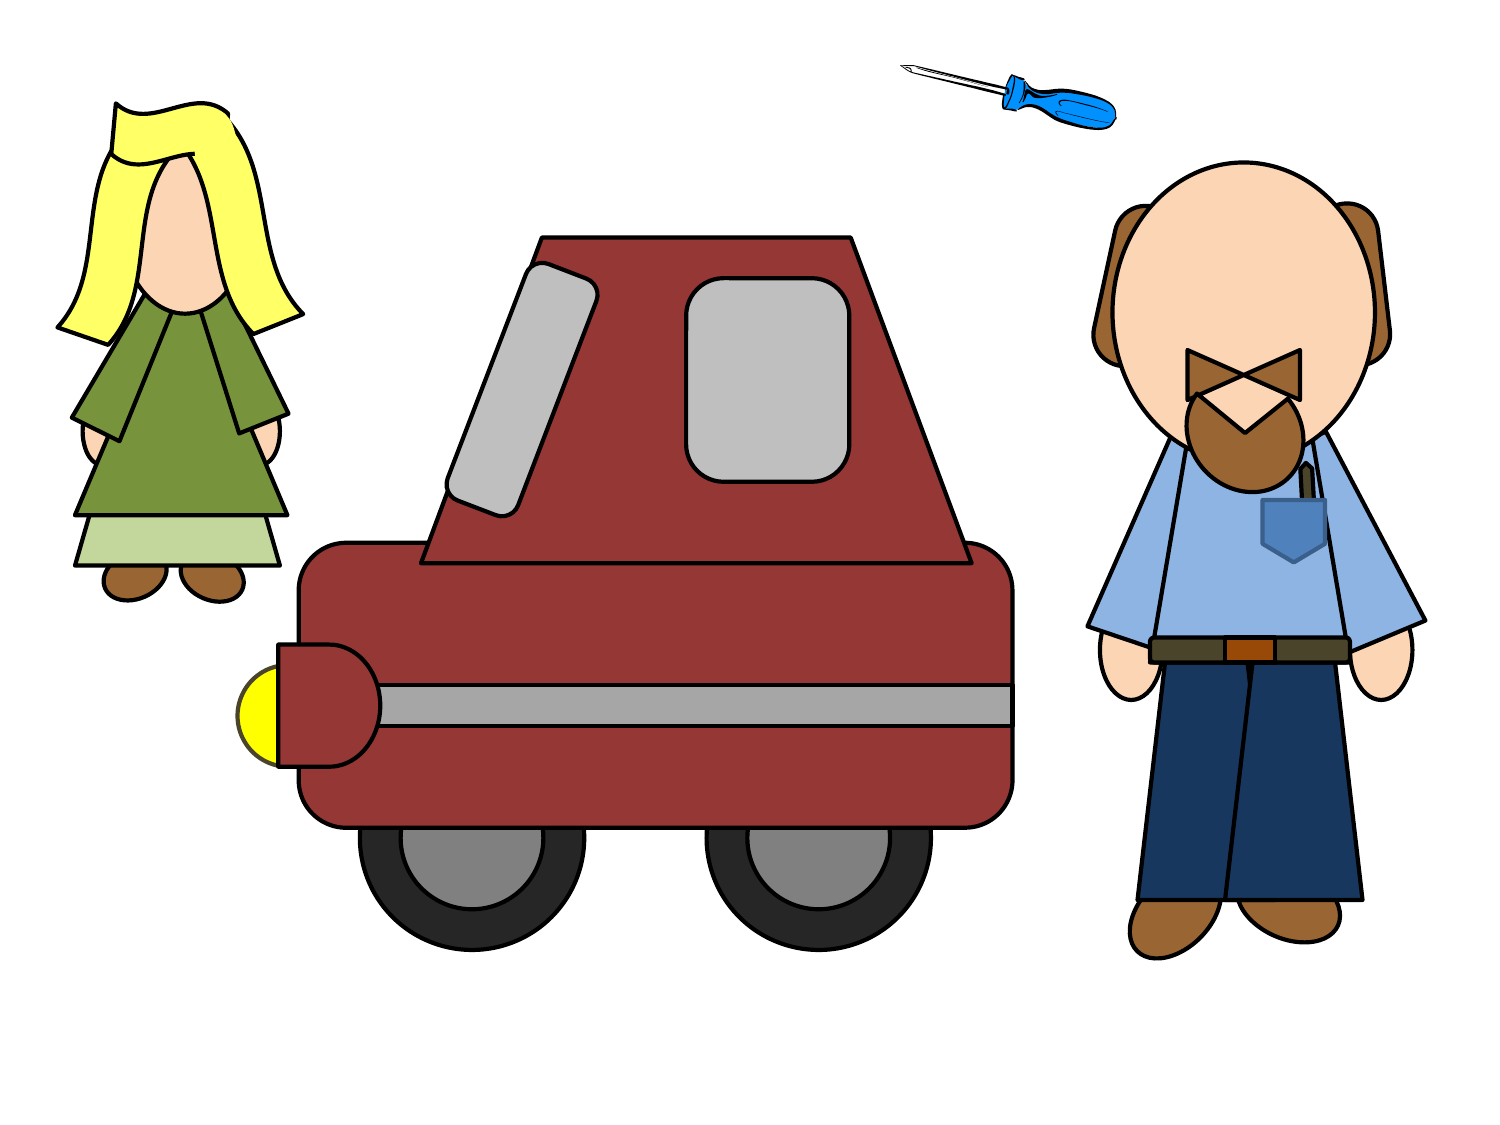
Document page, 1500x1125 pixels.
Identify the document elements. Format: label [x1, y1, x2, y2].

text_box [74, 99, 288, 601]
picture [916, 28, 1106, 162]
text_box [1099, 162, 1413, 949]
text_box [237, 237, 1013, 951]
